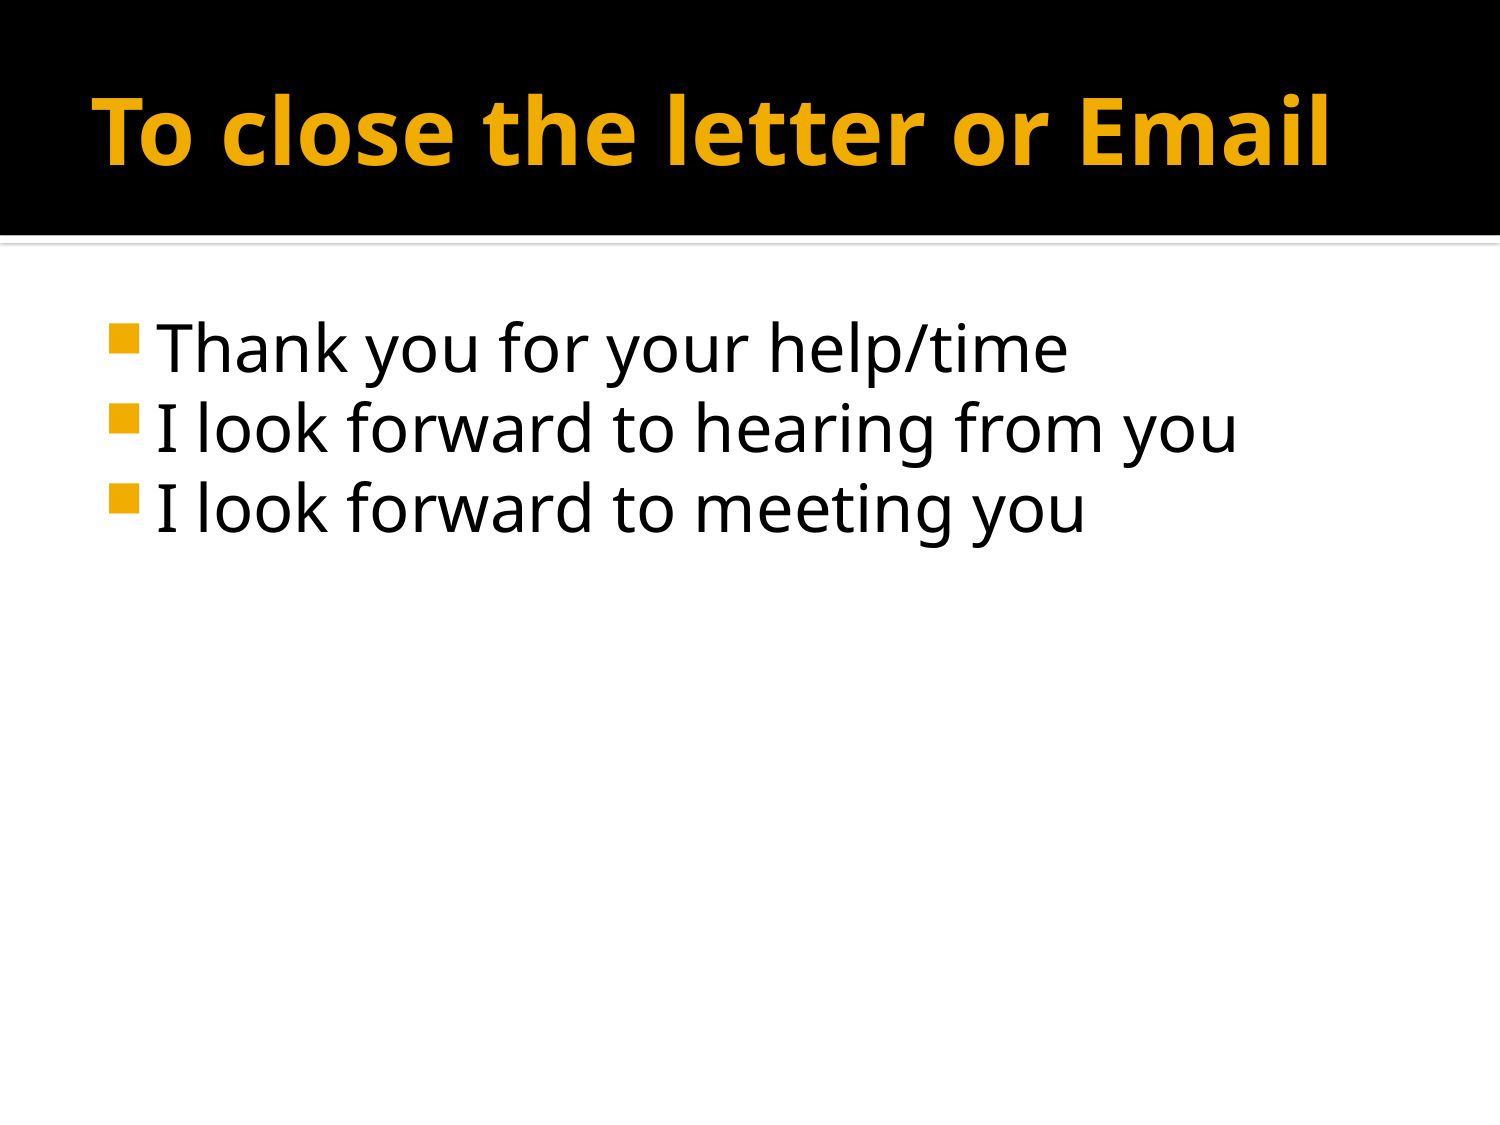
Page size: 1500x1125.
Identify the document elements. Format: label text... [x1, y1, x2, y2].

title To close the letter or Email [75, 25, 1425, 231]
list Thank you for your help/time I look forward to hearing from you I look forward to meeting you [75, 291, 1425, 1050]
